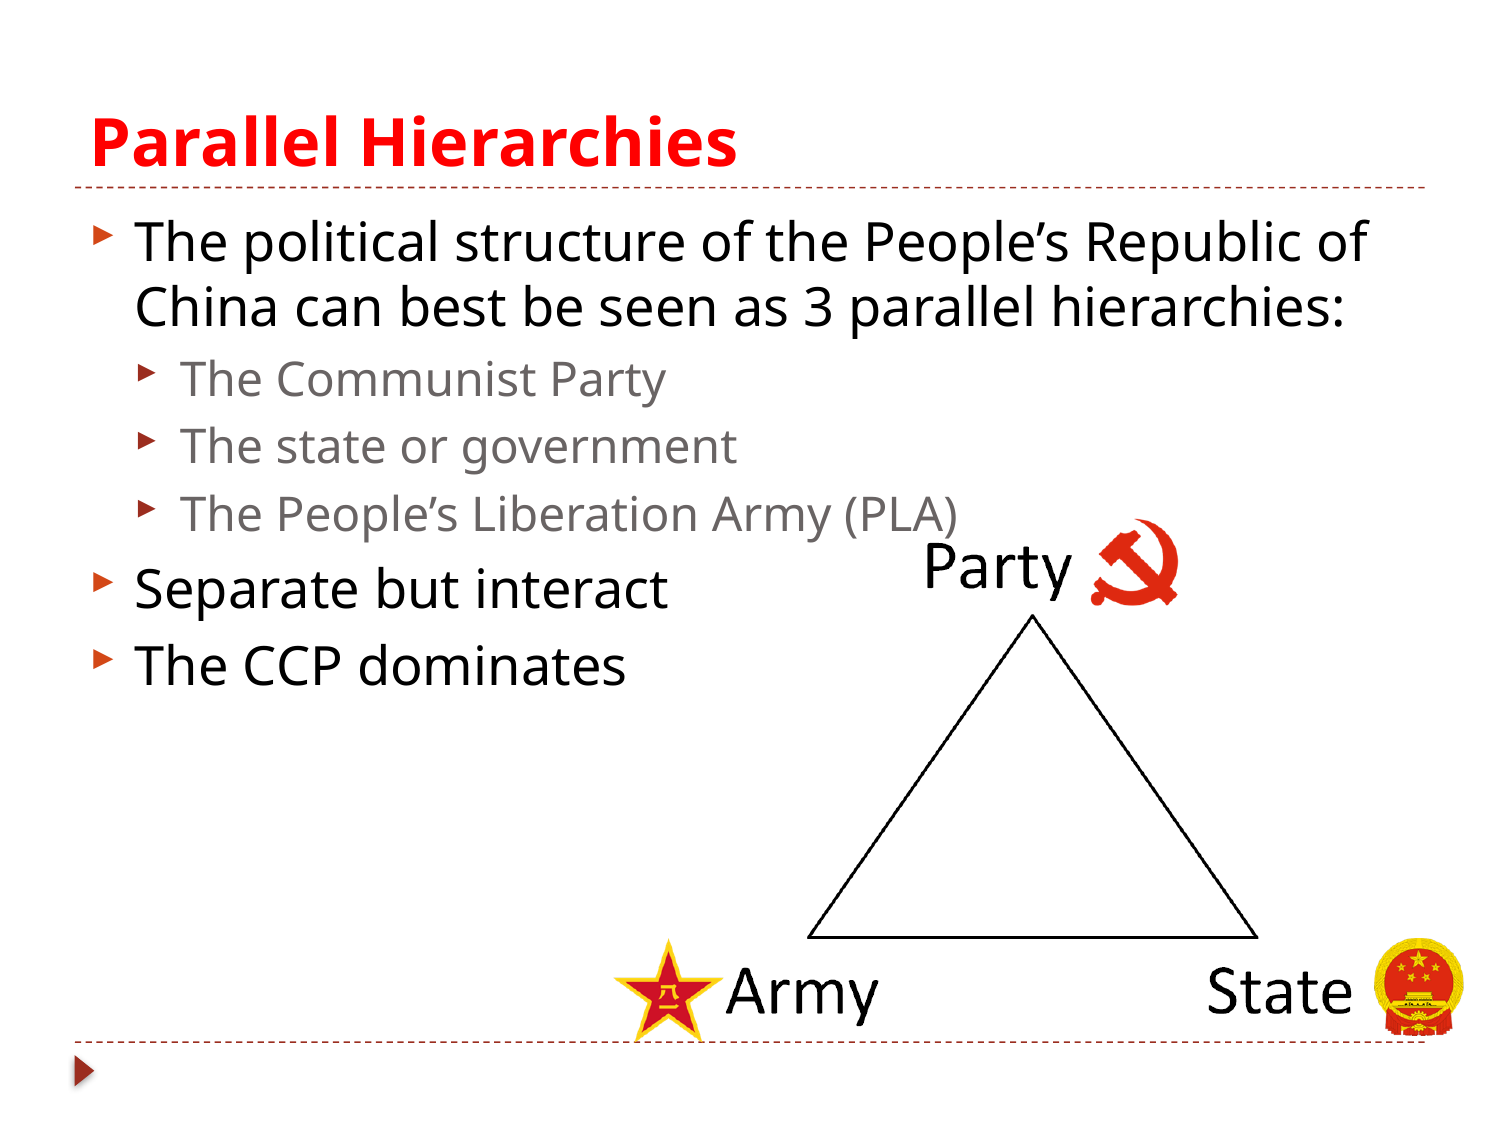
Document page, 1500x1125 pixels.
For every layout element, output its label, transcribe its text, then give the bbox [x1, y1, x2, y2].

picture [612, 499, 1464, 1046]
list The political structure of the People’s Republic of China can best be seen as 3 parallel hierarchies: The Communist Party The state or government The People’s Liberation Army (PLA) Separate but interact The CCP dominates [75, 200, 1425, 1010]
title Parallel Hierarchies [75, 24, 1425, 188]
